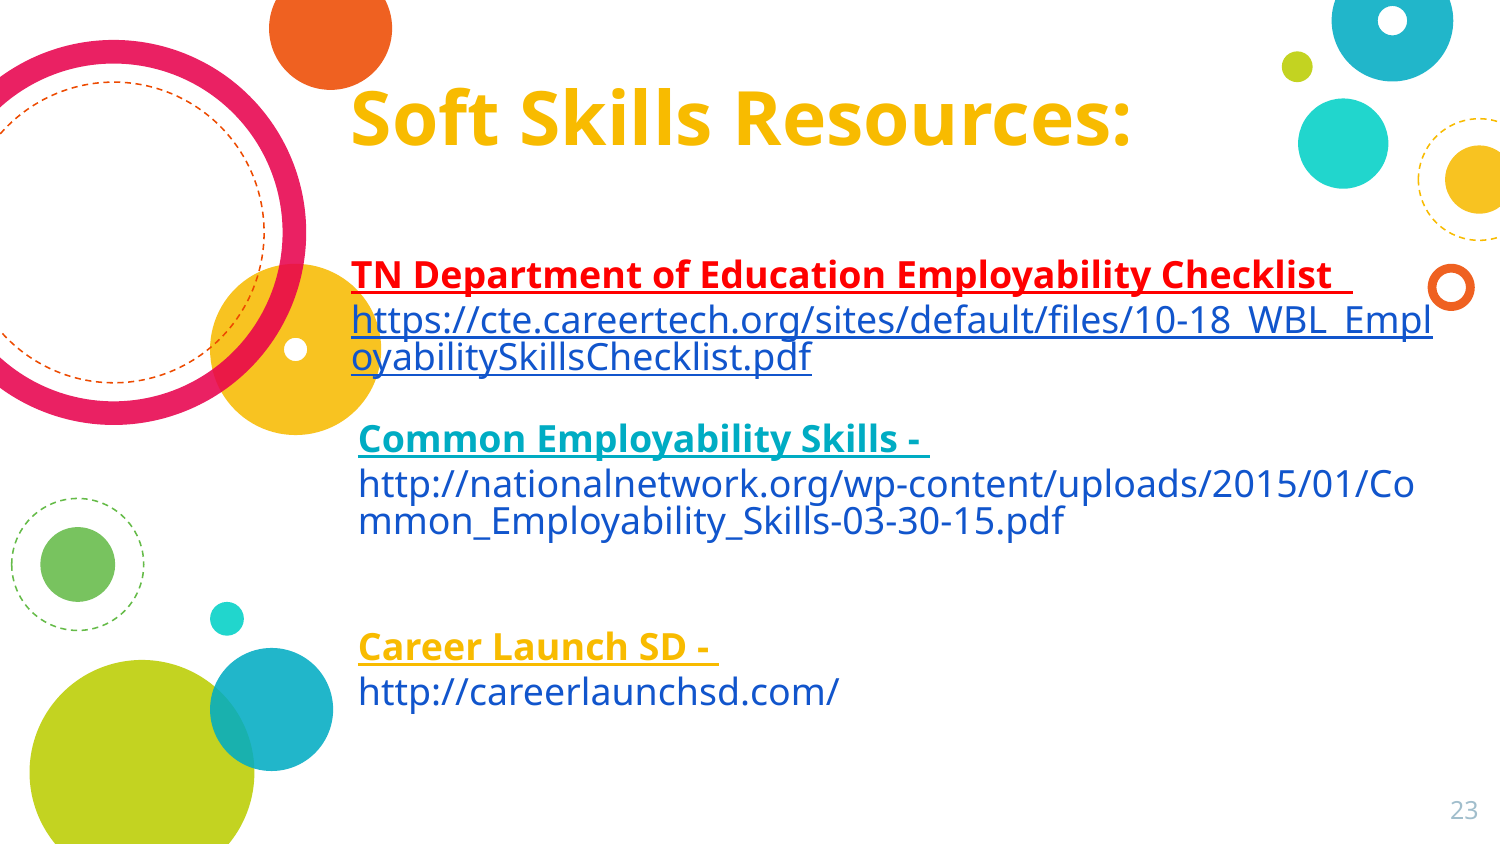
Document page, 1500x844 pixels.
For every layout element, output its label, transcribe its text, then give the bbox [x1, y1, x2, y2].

slide_number ‹#› [1416, 779, 1494, 844]
title Soft Skills Resources: TN Department of Education Employability Checklist https://cte.careertech.org/sites/default/files/10-18_WBL_EmployabilitySkillsChecklist.pdf [335, 269, 1456, 362]
text_box Common Employability Skills - http://nationalnetwork.org/wp-content/uploads/2015/01/Common_Employability_Skills-03-30-15.pdf [342, 399, 1449, 518]
text_box Career Launch SD - http://careerlaunchsd.com/ [342, 517, 1337, 645]
